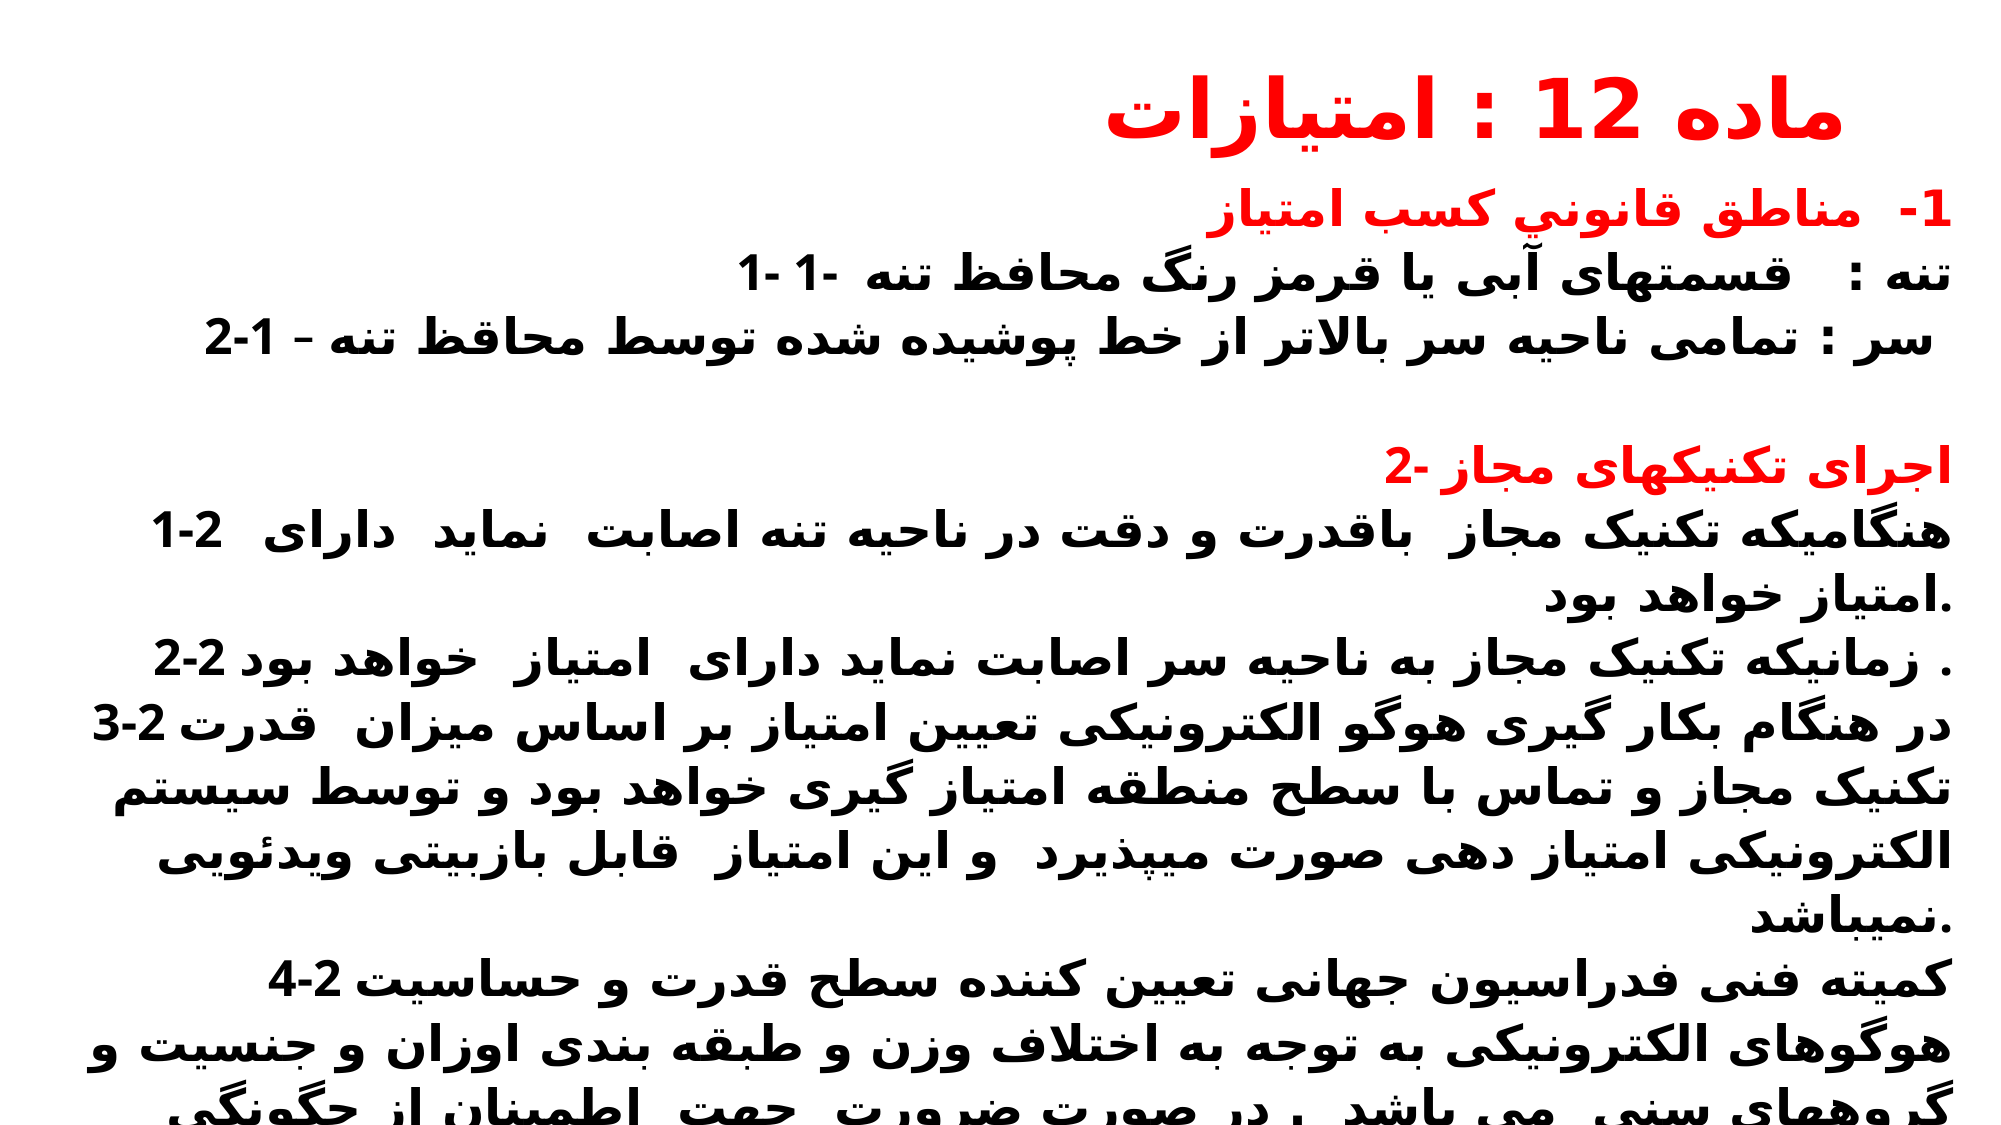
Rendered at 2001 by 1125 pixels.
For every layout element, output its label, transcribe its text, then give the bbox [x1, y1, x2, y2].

list 1- مناطق قانوني كسب امتياز 1- 1- تنه : قسمتهای آبی یا قرمز رنگ محافظ تنه 2-1 – سر : تمامی ناحیه سر بالاتر از خط پوشیده شده توسط محاقظ تنه 2- اجرای تکنیکهای مجاز 1-2 هنگامیکه تکنیک مجاز باقدرت و دقت در ناحیه تنه اصابت نماید دارای امتیاز خواهد بود. 2-2 زمانیکه تکنیک مجاز به ناحیه سر اصابت نماید دارای امتیاز خواهد بود . 3-2 در هنگام بکار گیری هوگو الکترونیکی تعیین امتیاز بر اساس میزان قدرت تکنیک مجاز و تماس با سطح منطقه امتیاز گیری خواهد بود و توسط سیستم الکترونیکی امتیاز دهی صورت میپذیرد و این امتیاز قابل بازبیتی ویدئویی نمیباشد. 4-2 کمیته فنی فدراسیون جهانی تعیین کننده سطح قدرت و حساسیت هوگوهای الکترونیکی به توجه به اختلاف وزن و طبقه بندی اوزان و جنسیت و گروههای سنی می باشد . در صورت ضرورت جهت اطمینان از چگونگی میزان قدرت درسطح امتیاز گیری نماینده فنی مسابفات میتواند میزان قدرت سیستم را مجددا تست نماید. [33, 164, 1969, 1029]
title ماده 12 : امتیازات [137, 59, 1863, 164]
